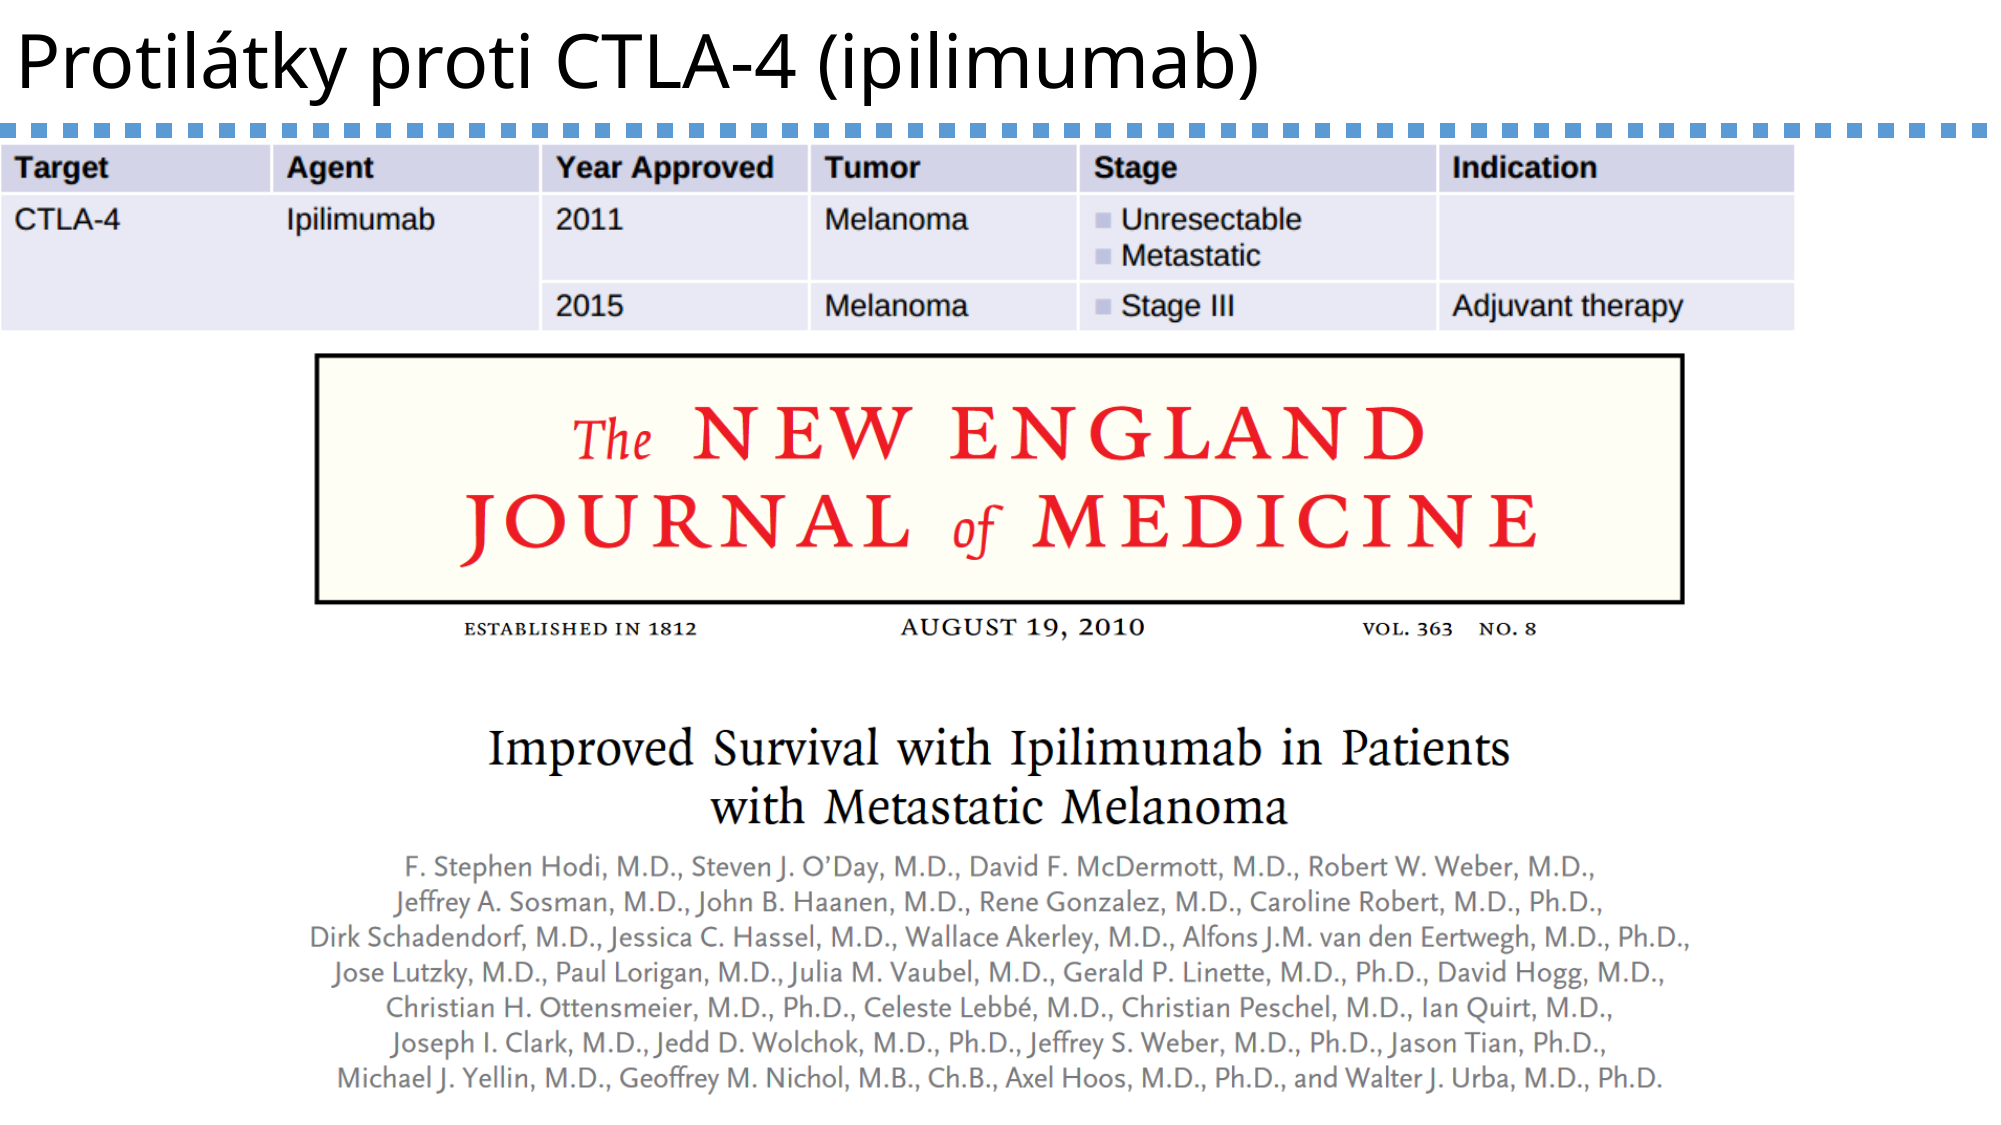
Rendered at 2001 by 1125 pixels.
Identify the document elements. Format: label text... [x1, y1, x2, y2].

title Protilátky proti CTLA-4 (ipilimumab) [0, 0, 2000, 129]
picture [0, 142, 1796, 332]
picture [307, 344, 1693, 1098]
